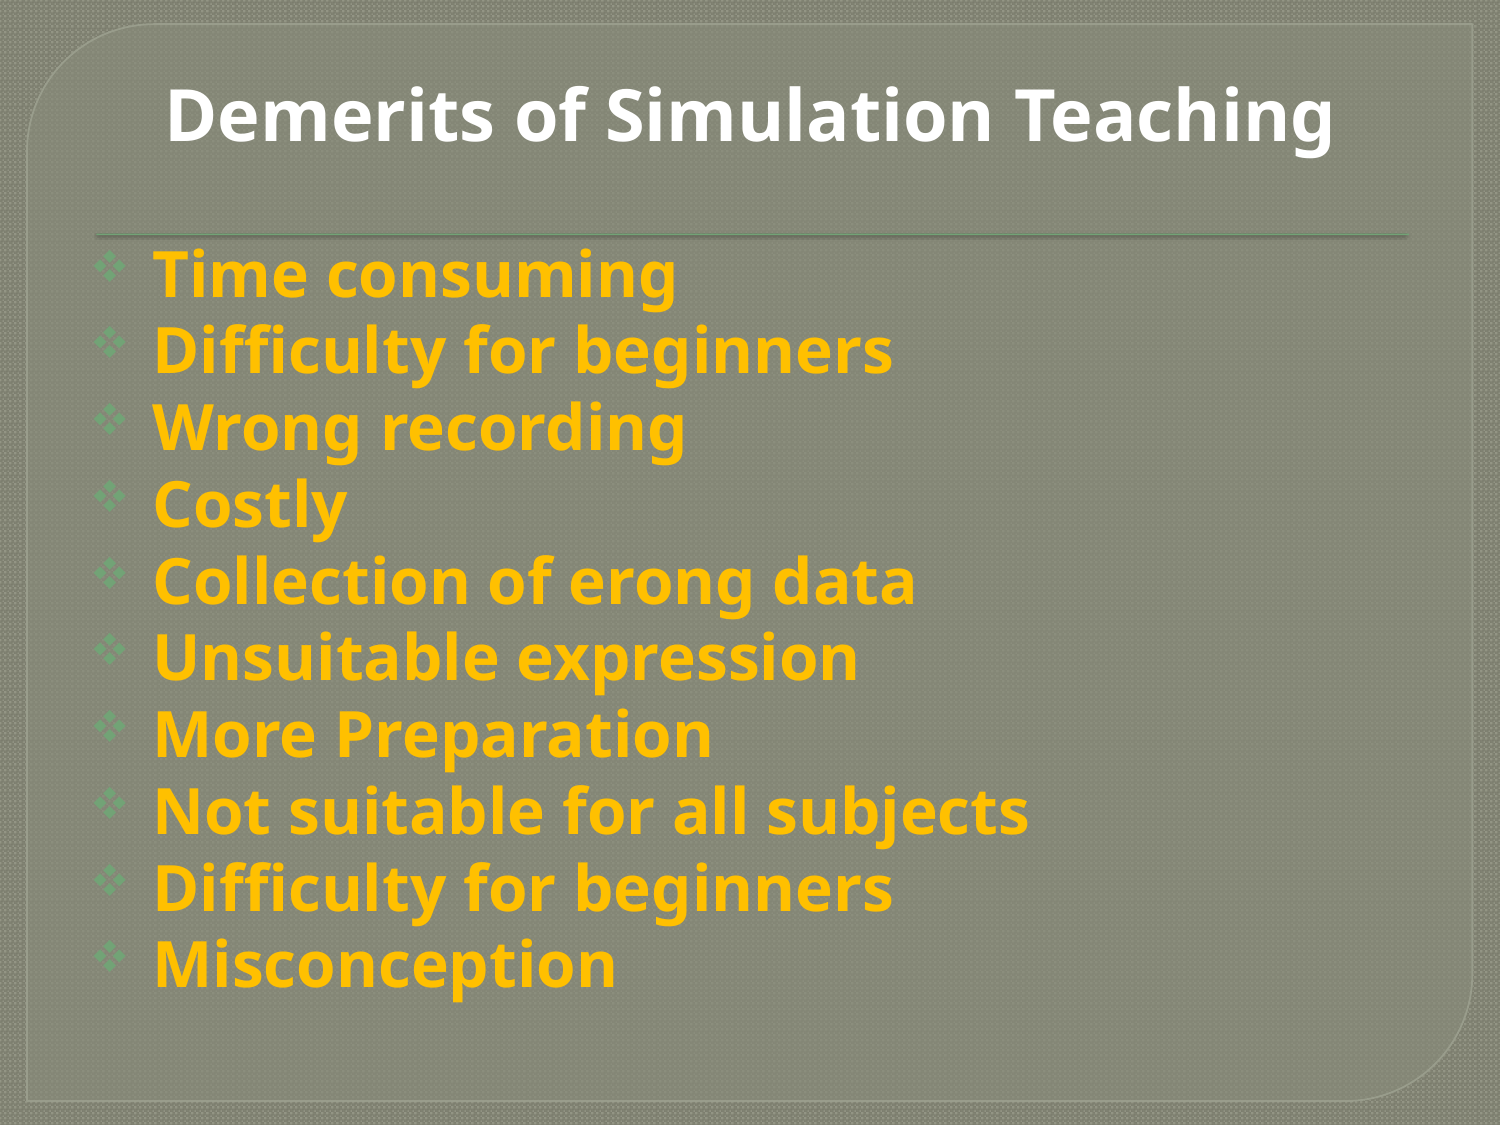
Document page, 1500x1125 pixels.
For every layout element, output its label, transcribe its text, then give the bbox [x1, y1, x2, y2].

list Demerits of Simulation Teaching Time consuming Difficulty for beginners Wrong recording Costly Collection of erong data Unsuitable expression More Preparation Not suitable for all subjects Difficulty for beginners Misconception [75, 62, 1425, 1013]
